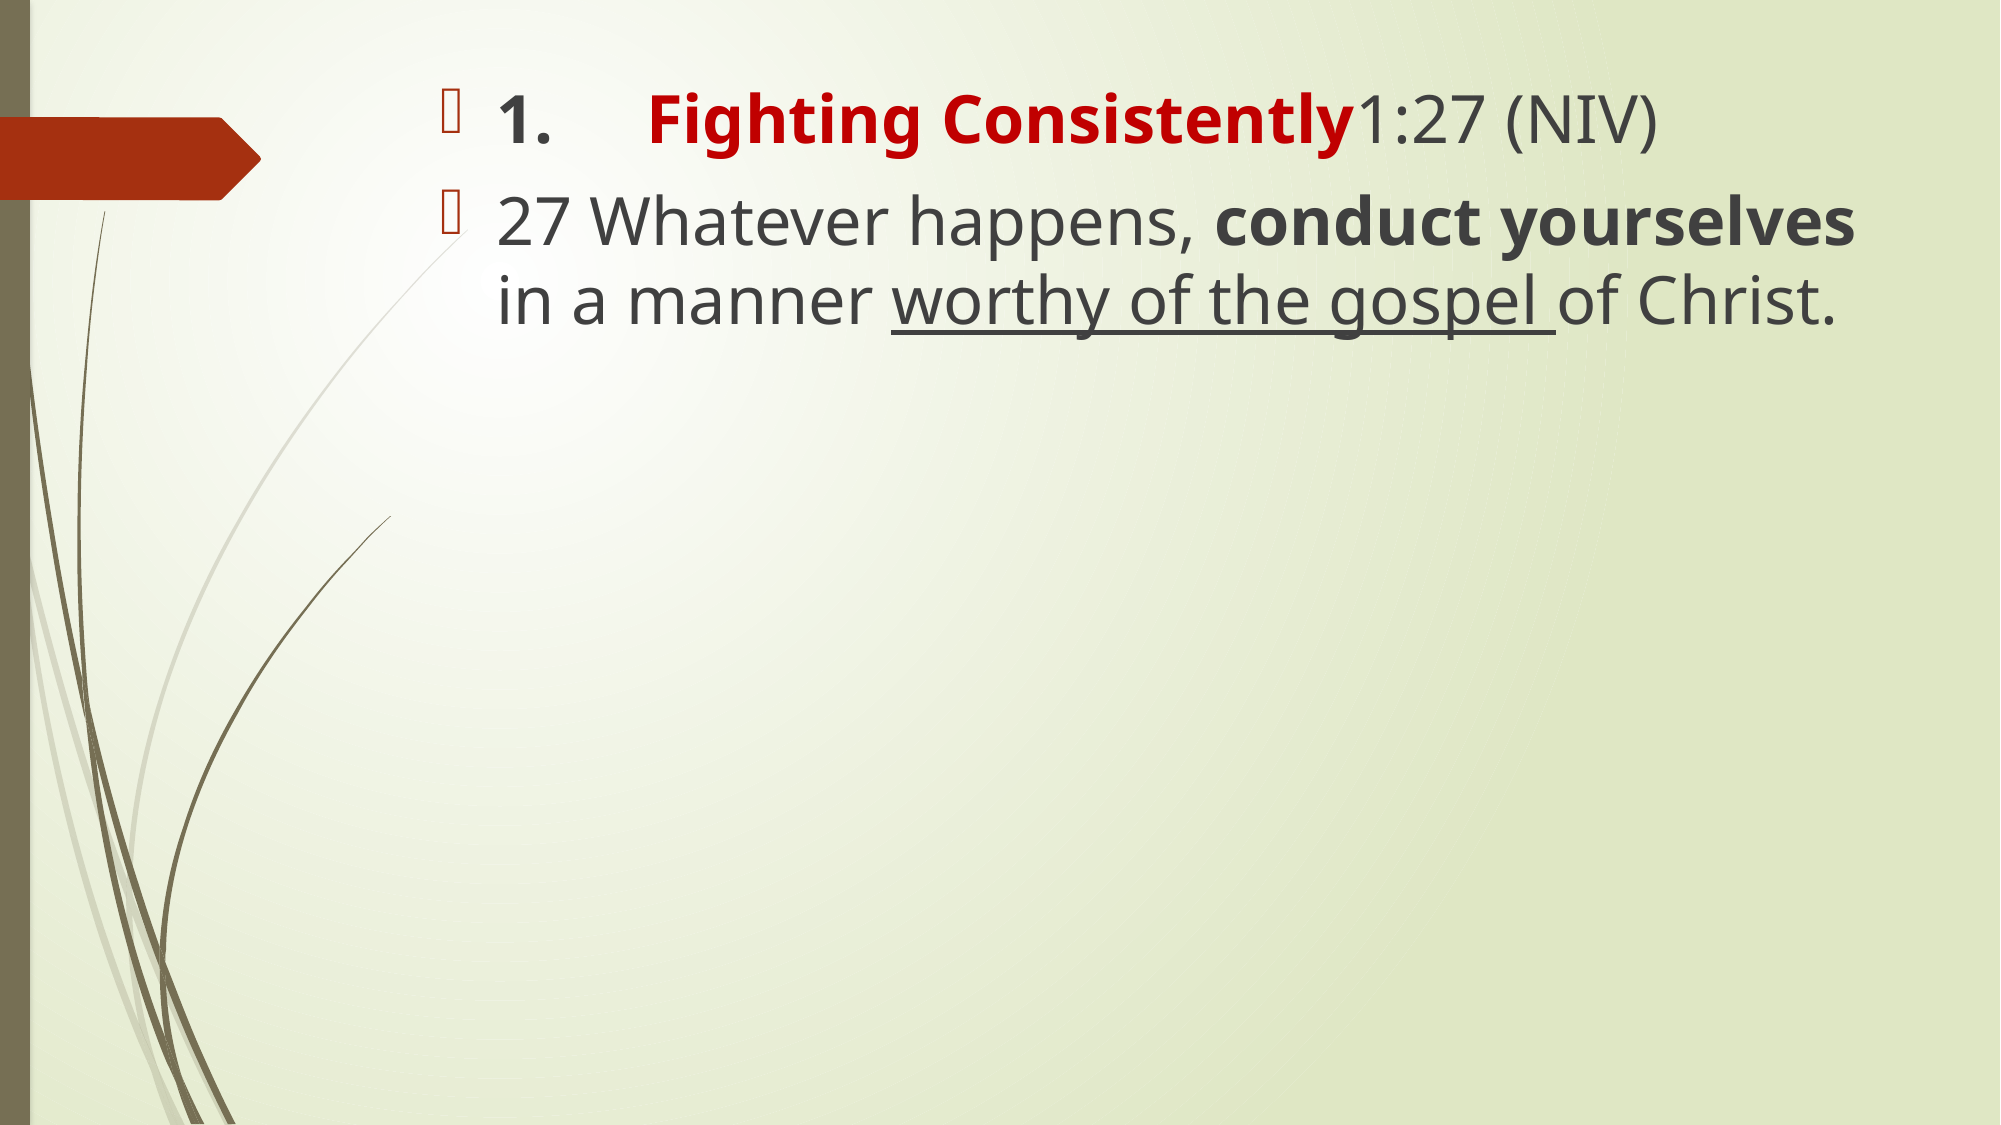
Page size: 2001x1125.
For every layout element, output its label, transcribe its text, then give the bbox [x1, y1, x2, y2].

list 1. Fighting Consistently1:27 (NIV) 27 Whatever happens, conduct yourselves in a manner worthy of the gospel of Christ. [424, 69, 1888, 970]
